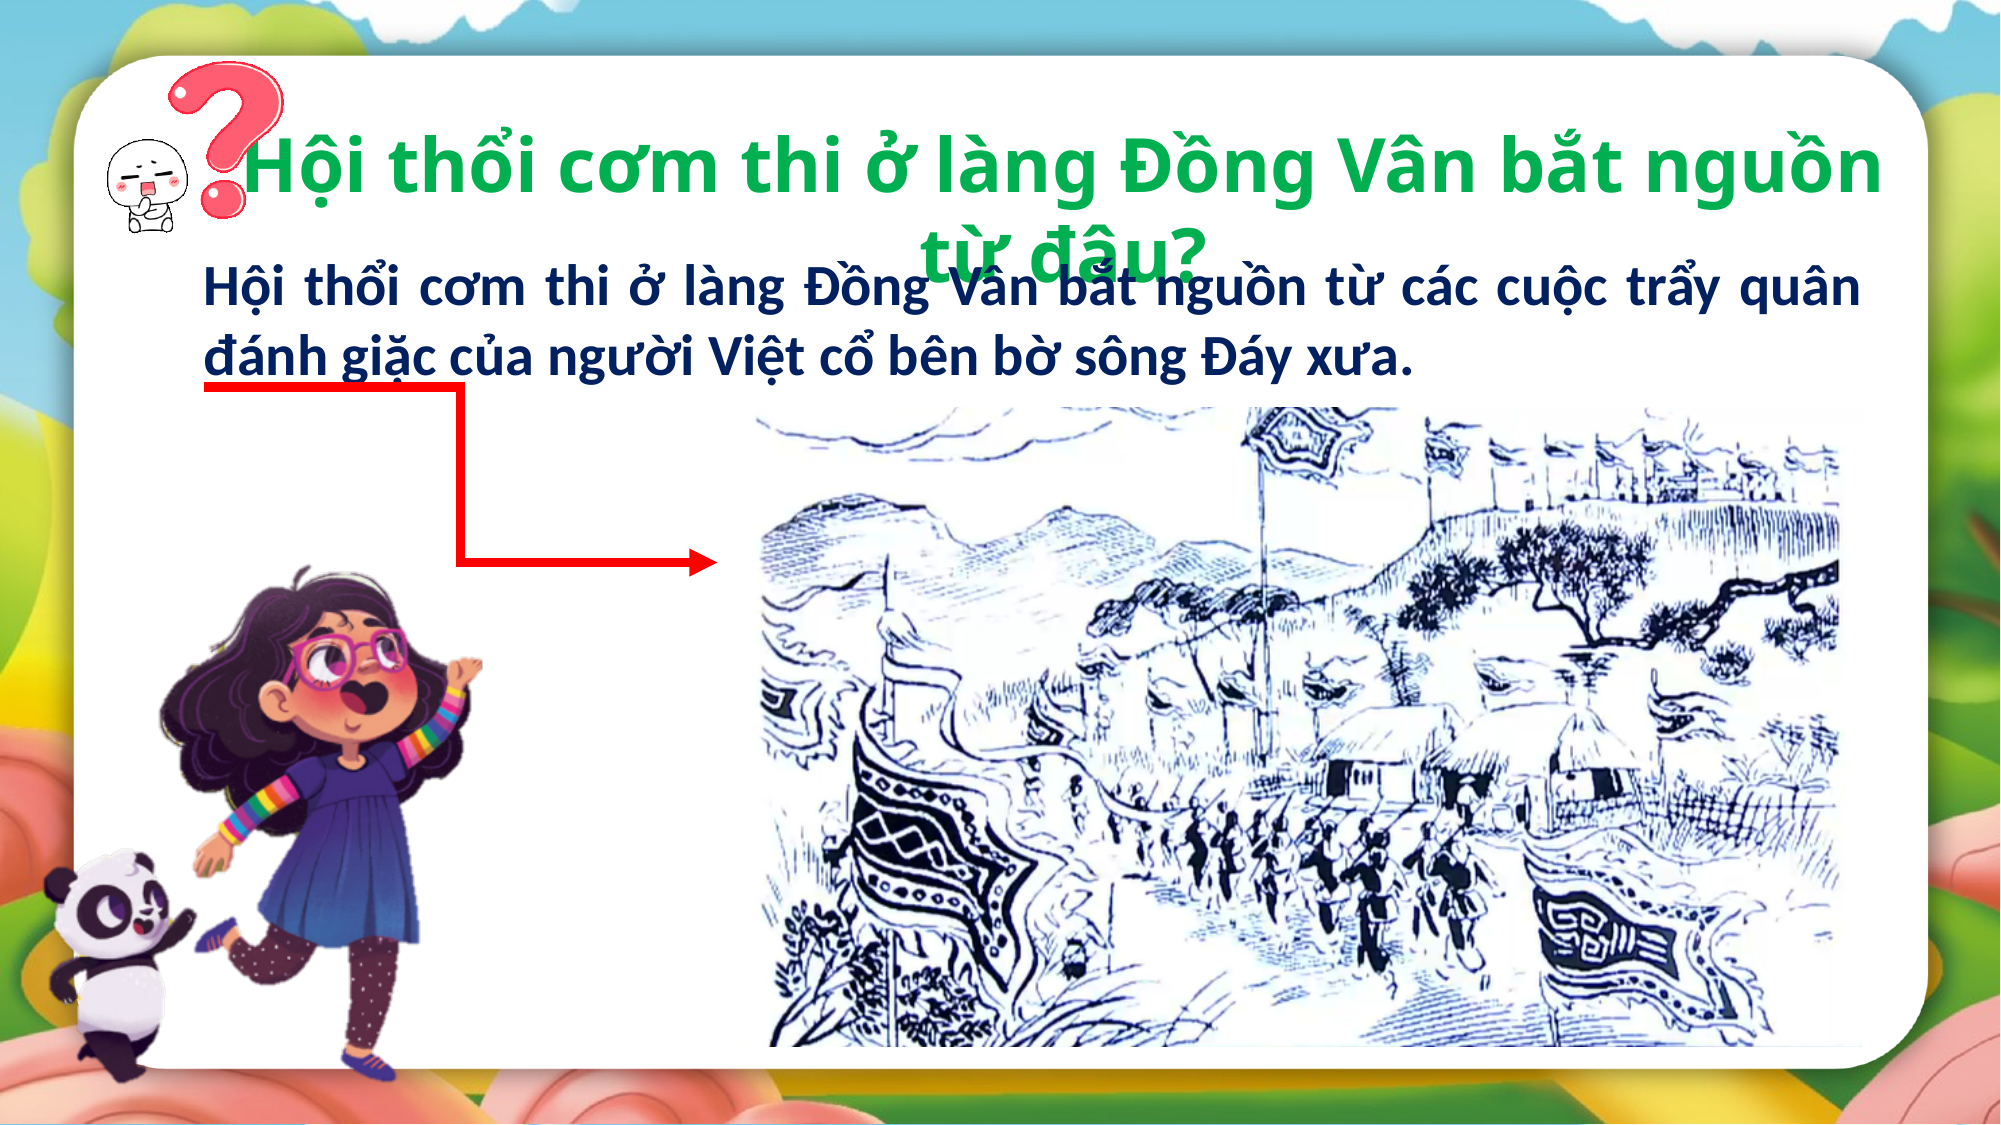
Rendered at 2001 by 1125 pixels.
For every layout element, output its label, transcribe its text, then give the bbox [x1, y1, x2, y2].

text_box Hội thổi cơm thi ở làng Đồng Vân bắt nguồn từ các cuộc trẩy quân đánh giặc của người Việt cổ bên bờ sông Đáy xưa. [203, 247, 1863, 388]
text_box Hội thổi cơm thi ở làng Đồng Vân bắt nguồn từ đâu? [320, 117, 1893, 298]
picture [0, 0, 2001, 1125]
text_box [203, 386, 718, 563]
